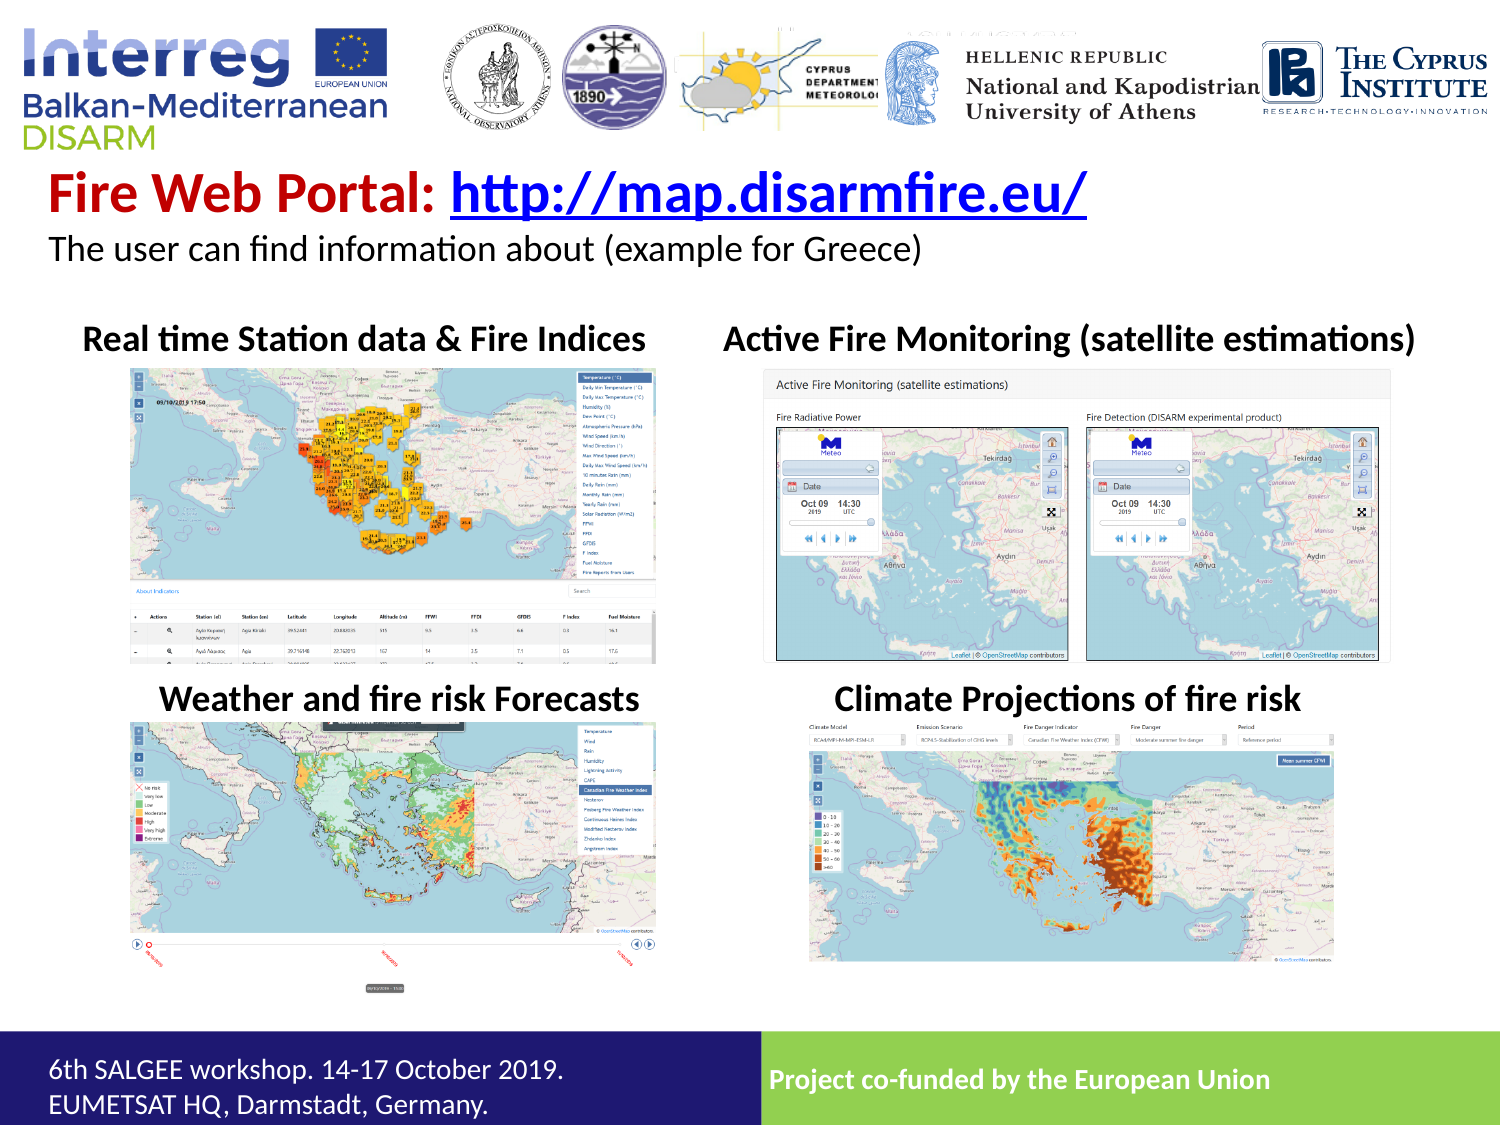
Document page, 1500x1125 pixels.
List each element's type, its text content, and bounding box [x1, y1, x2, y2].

picture [761, 367, 1394, 664]
picture [443, 23, 551, 130]
picture [0, 15, 422, 176]
picture [130, 722, 656, 1018]
picture [562, 25, 1497, 131]
picture [808, 722, 1335, 1018]
text_box 6th SALGEE workshop. 14-17 October 2019. EUMETSAT HQ, Darmstadt, Germany. [33, 1042, 749, 1125]
picture [130, 367, 656, 664]
text_box Fire Web Portal: http://map.disarmfire.eu/ The user can find information about (example for Greece) Real time Station data & Fire Indices Active Fire Monitoring (satellite estimations) Weather and fire risk Forecasts Climate Projections of fire risk [33, 146, 1463, 727]
